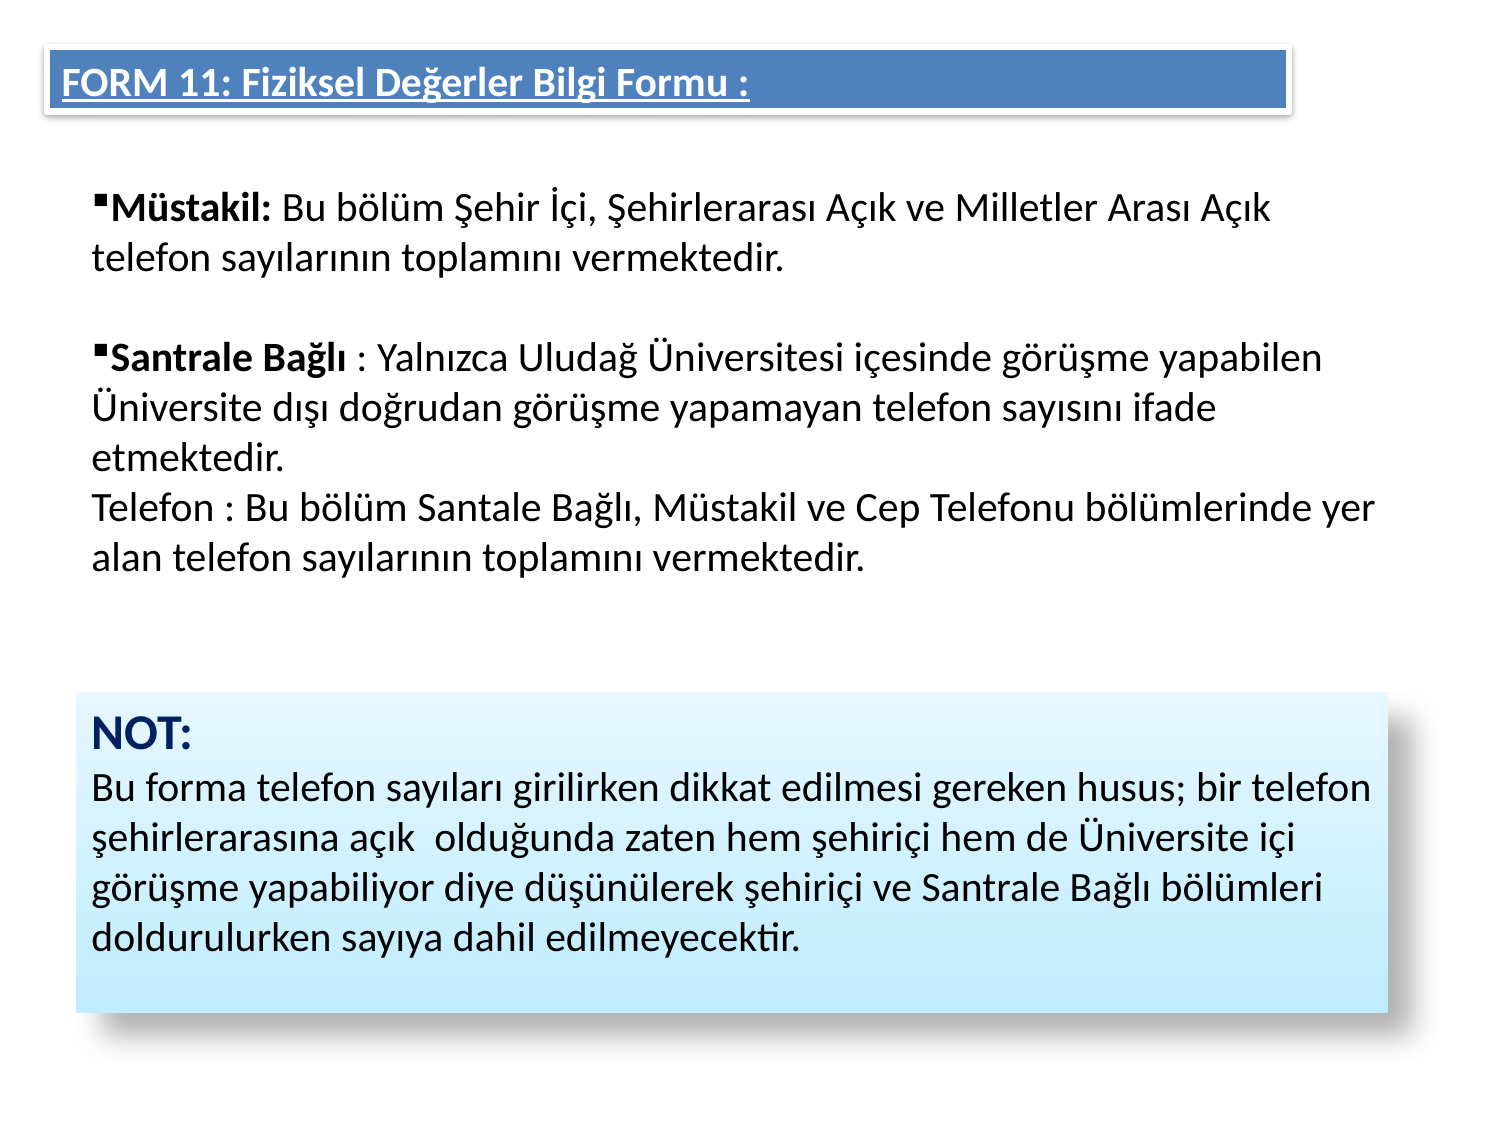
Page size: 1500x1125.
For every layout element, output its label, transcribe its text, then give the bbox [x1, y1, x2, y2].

text_box NOT: Bu forma telefon sayıları girilirken dikkat edilmesi gereken husus; bir telefon şehirlerarasına açık olduğunda zaten hem şehiriçi hem de Üniversite içi görüşme yapabiliyor diye düşünülerek şehiriçi ve Santrale Bağlı bölümleri doldurulurken sayıya dahil edilmeyecektir. [76, 692, 1389, 1013]
text_box Müstakil: Bu bölüm Şehir İçi, Şehirlerarası Açık ve Milletler Arası Açık telefon sayılarının toplamını vermektedir. Santrale Bağlı : Yalnızca Uludağ Üniversitesi içesinde görüşme yapabilen Üniversite dışı doğrudan görüşme yapamayan telefon sayısını ifade etmektedir. Telefon : Bu bölüm Santale Bağlı, Müstakil ve Cep Telefonu bölümlerinde yer alan telefon sayılarının toplamını vermektedir. [76, 172, 1412, 588]
text_box FORM 11: Fiziksel Değerler Bilgi Formu : [44, 44, 1292, 115]
